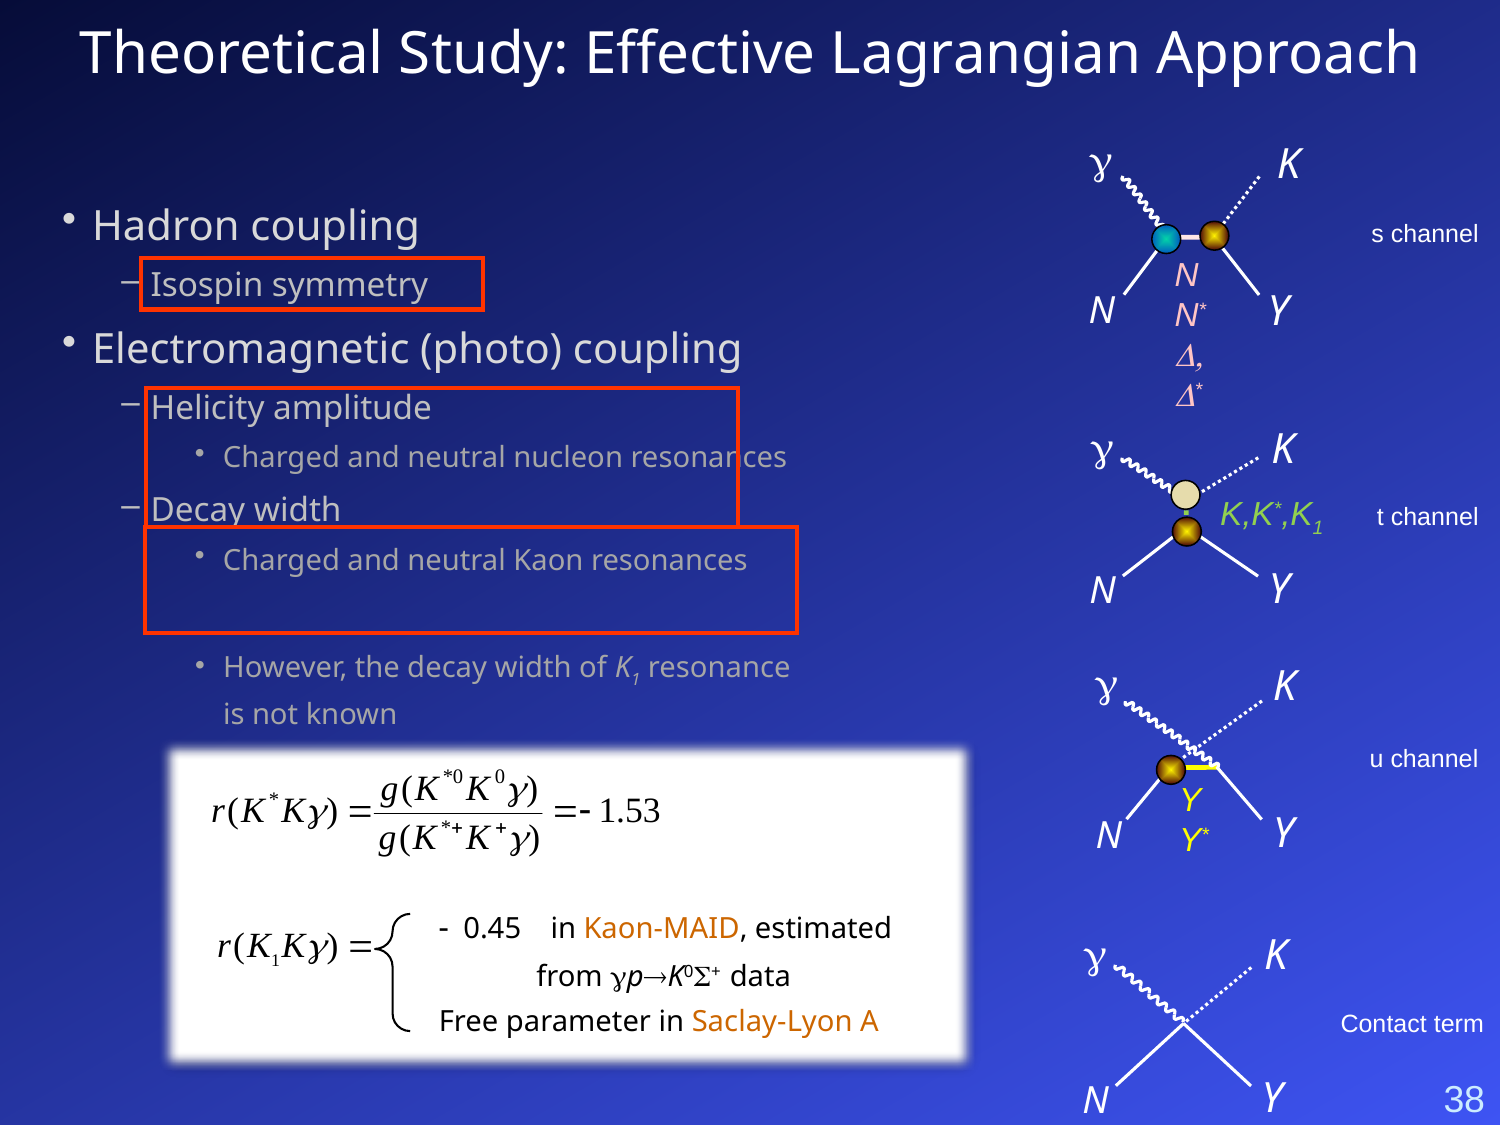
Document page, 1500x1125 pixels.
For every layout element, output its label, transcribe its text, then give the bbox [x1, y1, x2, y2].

text_box N [1074, 558, 1131, 619]
text_box Y [1258, 798, 1310, 864]
slide_number 38 [1406, 1067, 1500, 1123]
text_box [1172, 517, 1202, 547]
text_box g [1074, 125, 1128, 191]
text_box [1105, 990, 1196, 999]
text_box s channel [1356, 210, 1494, 256]
text_box N [1073, 279, 1131, 339]
text_box K [1258, 651, 1312, 717]
text_box g [1080, 648, 1133, 714]
list Hadron coupling Isospin symmetry Electromagnetic (photo) coupling Helicity amplitude Charged and neutral nucleon resonances Decay width Charged and neutral Kaon resonances [46, 180, 809, 632]
text_box K [1249, 920, 1303, 986]
text_box Y [1246, 1063, 1298, 1125]
text_box [1171, 484, 1201, 510]
text_box N N* D, D* [1159, 246, 1235, 421]
title Theoretical Study: Effective Lagrangian Approach [0, 0, 1500, 101]
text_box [1115, 474, 1192, 483]
text_box K [1256, 414, 1310, 479]
text_box [145, 387, 739, 527]
text_box u channel [1354, 735, 1494, 780]
text_box g [1075, 412, 1129, 478]
text_box Y [1253, 554, 1305, 619]
text_box Y [1252, 276, 1304, 342]
text_box K,K*,K1 [1205, 485, 1339, 546]
text_box N [1067, 1068, 1124, 1125]
text_box [144, 527, 797, 631]
text_box Contact term [1325, 1000, 1500, 1045]
text_box K [1262, 129, 1316, 194]
text_box N [1080, 803, 1138, 864]
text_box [1107, 202, 1184, 210]
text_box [1146, 686, 1189, 789]
text_box g [1068, 919, 1122, 984]
text_box [1151, 224, 1181, 254]
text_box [47, 633, 975, 1071]
text_box [140, 257, 484, 310]
text_box t channel [1362, 492, 1494, 538]
text_box [1200, 221, 1229, 251]
text_box Y Y* [1164, 770, 1224, 865]
